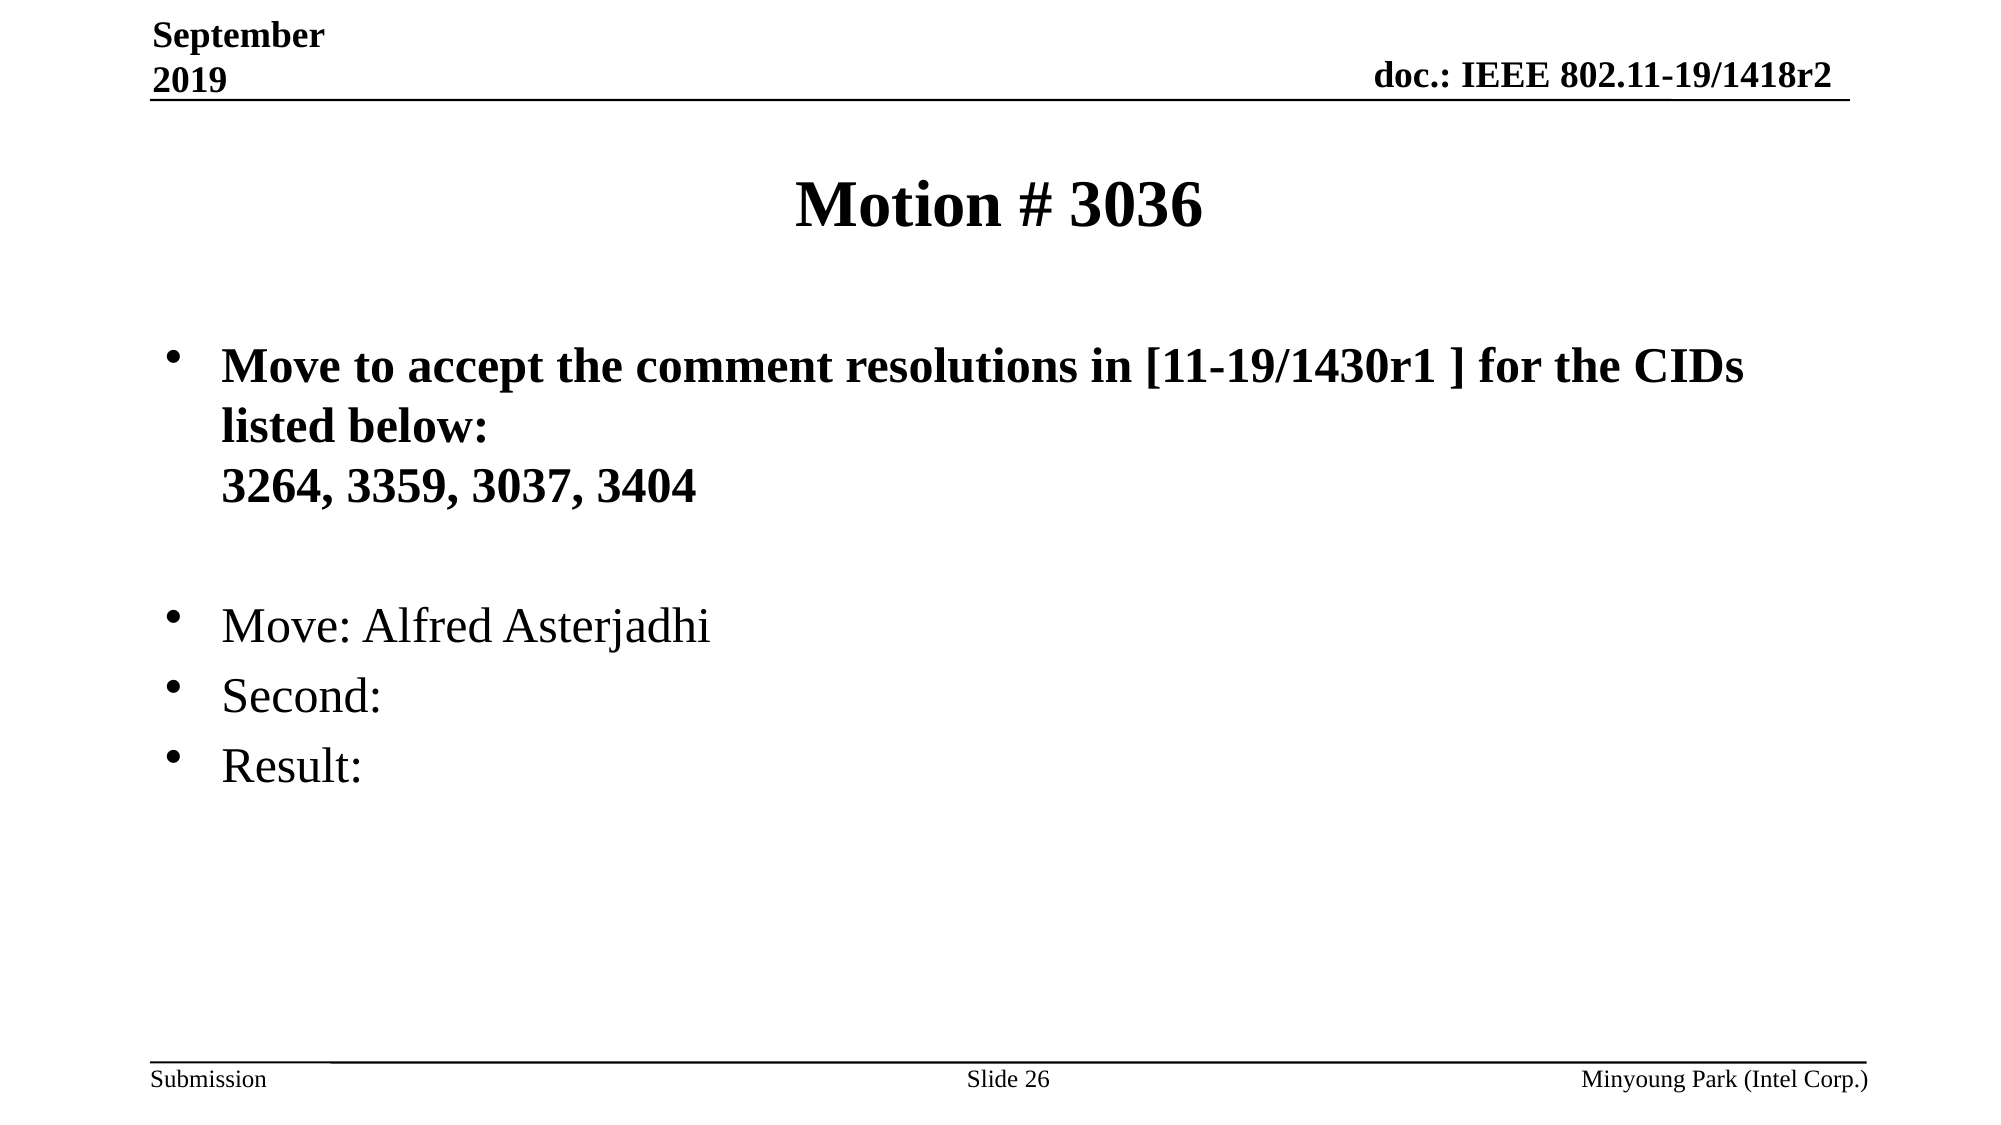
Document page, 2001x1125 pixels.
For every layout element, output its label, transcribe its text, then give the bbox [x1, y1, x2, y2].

title Motion # 3036 [150, 112, 1850, 288]
slide_number Slide 26 [964, 1061, 1053, 1093]
list Move to accept the comment resolutions in [11-19/1430r1 ] for the CIDs listed below: 3264, 3359, 3037, 3404 Move: Alfred Asterjadhi Second: Result: [150, 324, 1850, 1000]
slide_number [152, 54, 347, 101]
footer Minyoung Park (Intel Corp.) [1266, 1061, 1869, 1093]
